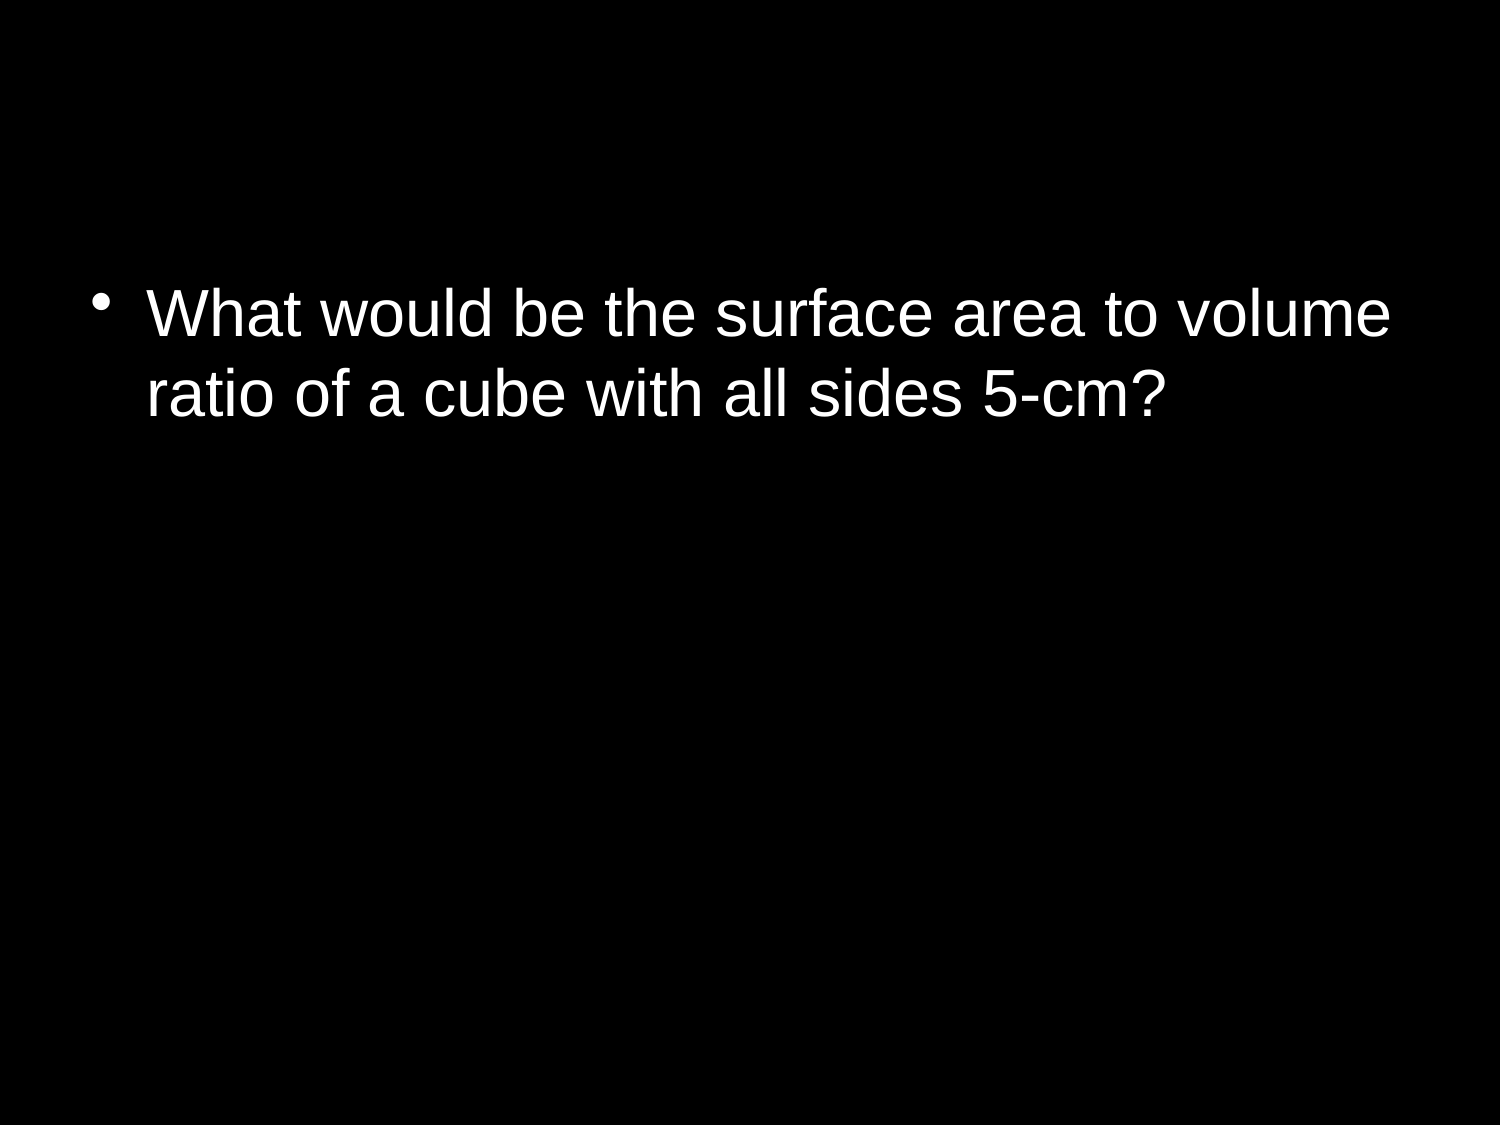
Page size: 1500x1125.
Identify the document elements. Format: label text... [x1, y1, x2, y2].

list What would be the surface area to volume ratio of a cube with all sides 5-cm? [75, 262, 1425, 1005]
